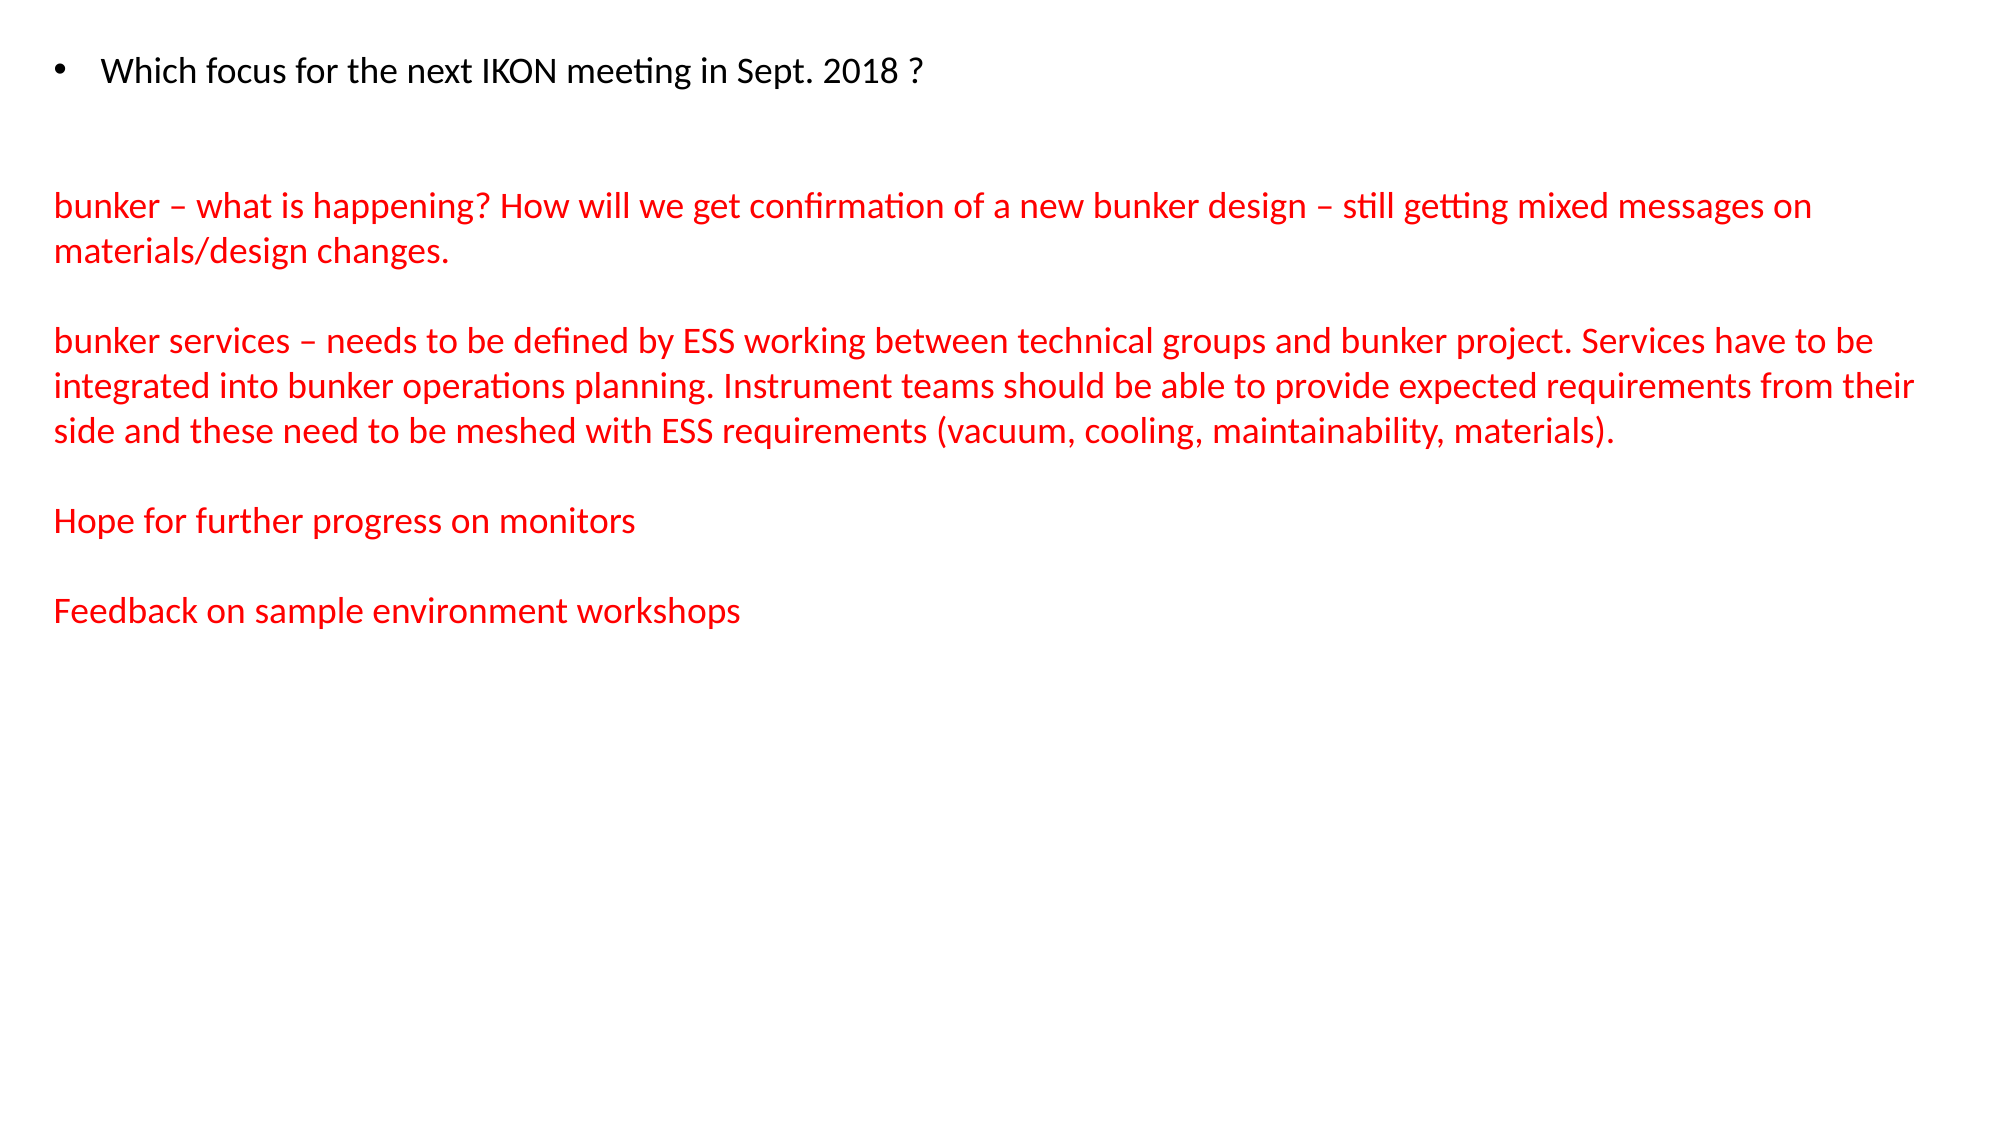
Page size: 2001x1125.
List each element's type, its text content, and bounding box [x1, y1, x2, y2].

text_box Which focus for the next IKON meeting in Sept. 2018 ? bunker – what is happening? How will we get confirmation of a new bunker design – still getting mixed messages on materials/design changes. bunker services – needs to be defined by ESS working between technical groups and bunker project. Services have to be integrated into bunker operations planning. Instrument teams should be able to provide expected requirements from their side and these need to be meshed with ESS requirements (vacuum, cooling, maintainability, materials). Hope for further progress on monitors Feedback on sample environment workshops [38, 38, 1974, 729]
